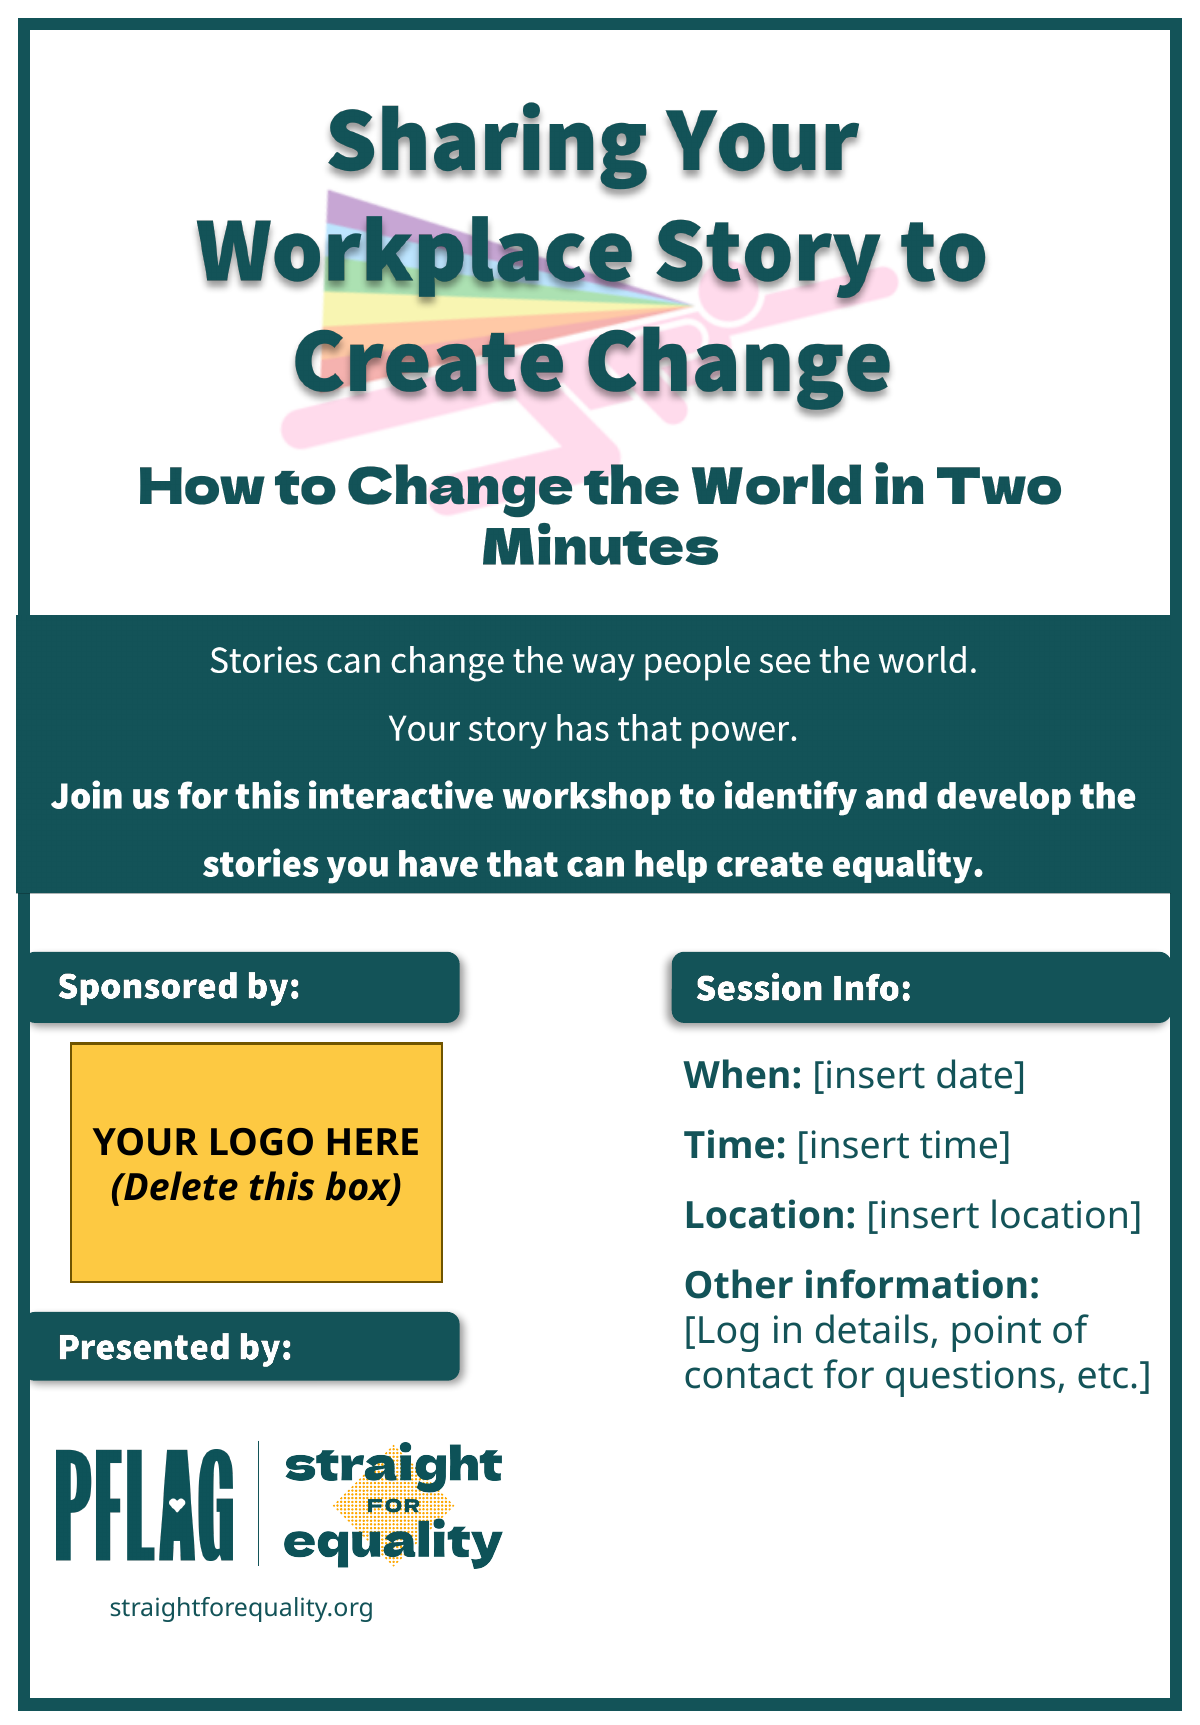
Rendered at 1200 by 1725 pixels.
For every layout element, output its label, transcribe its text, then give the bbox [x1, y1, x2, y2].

picture [34, 951, 384, 1031]
picture [284, 1442, 503, 1569]
picture [34, 1312, 401, 1392]
text_box [23, 23, 1177, 1705]
picture [56, 1449, 233, 1561]
picture [16, 615, 1171, 909]
picture [672, 953, 1104, 1033]
text_box When: [insert date] Time: [insert time] Location: [insert location] Other information: [Log in details, point of contact for questions, etc.] [668, 1043, 1167, 1404]
picture [34, 54, 1166, 607]
